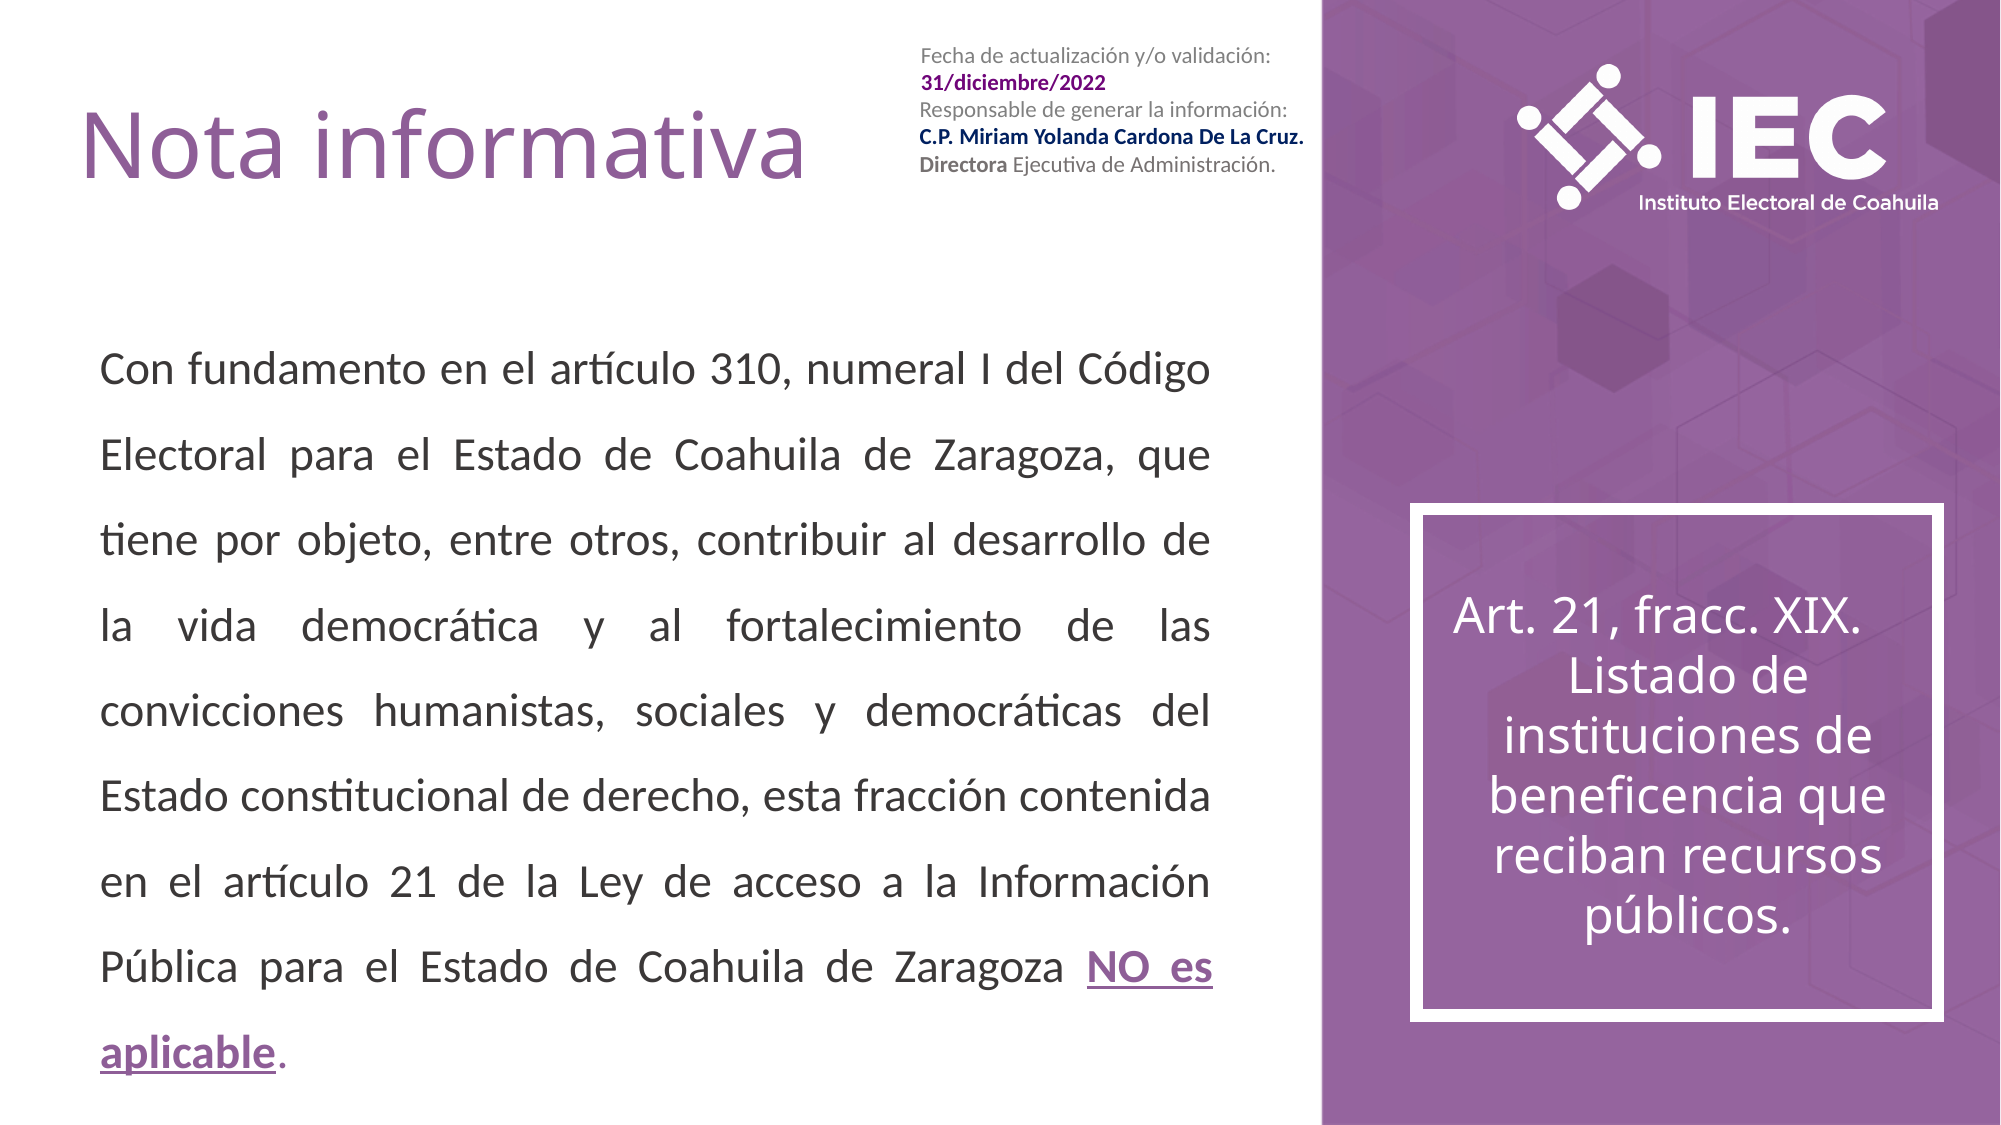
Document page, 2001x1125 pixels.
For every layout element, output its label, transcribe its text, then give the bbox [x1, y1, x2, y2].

title Nota informativa [62, 68, 826, 206]
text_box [904, 33, 1326, 186]
text_box [1415, 508, 1939, 1016]
subtitle Con fundamento en el artículo 310, numeral I del Código Electoral para el Estado de Coahuila de Zaragoza, que tiene por objeto, entre otros, contribuir al desarrollo de la vida democrática y al fortalecimiento de las convicciones humanistas, sociales y democráticas del Estado constitucional de derecho, esta fracción contenida en el artículo 21 de la Ley de acceso a la Información Pública para el Estado de Coahuila de Zaragoza NO es aplicable. [84, 301, 1229, 1086]
picture [0, 0, 2001, 1125]
